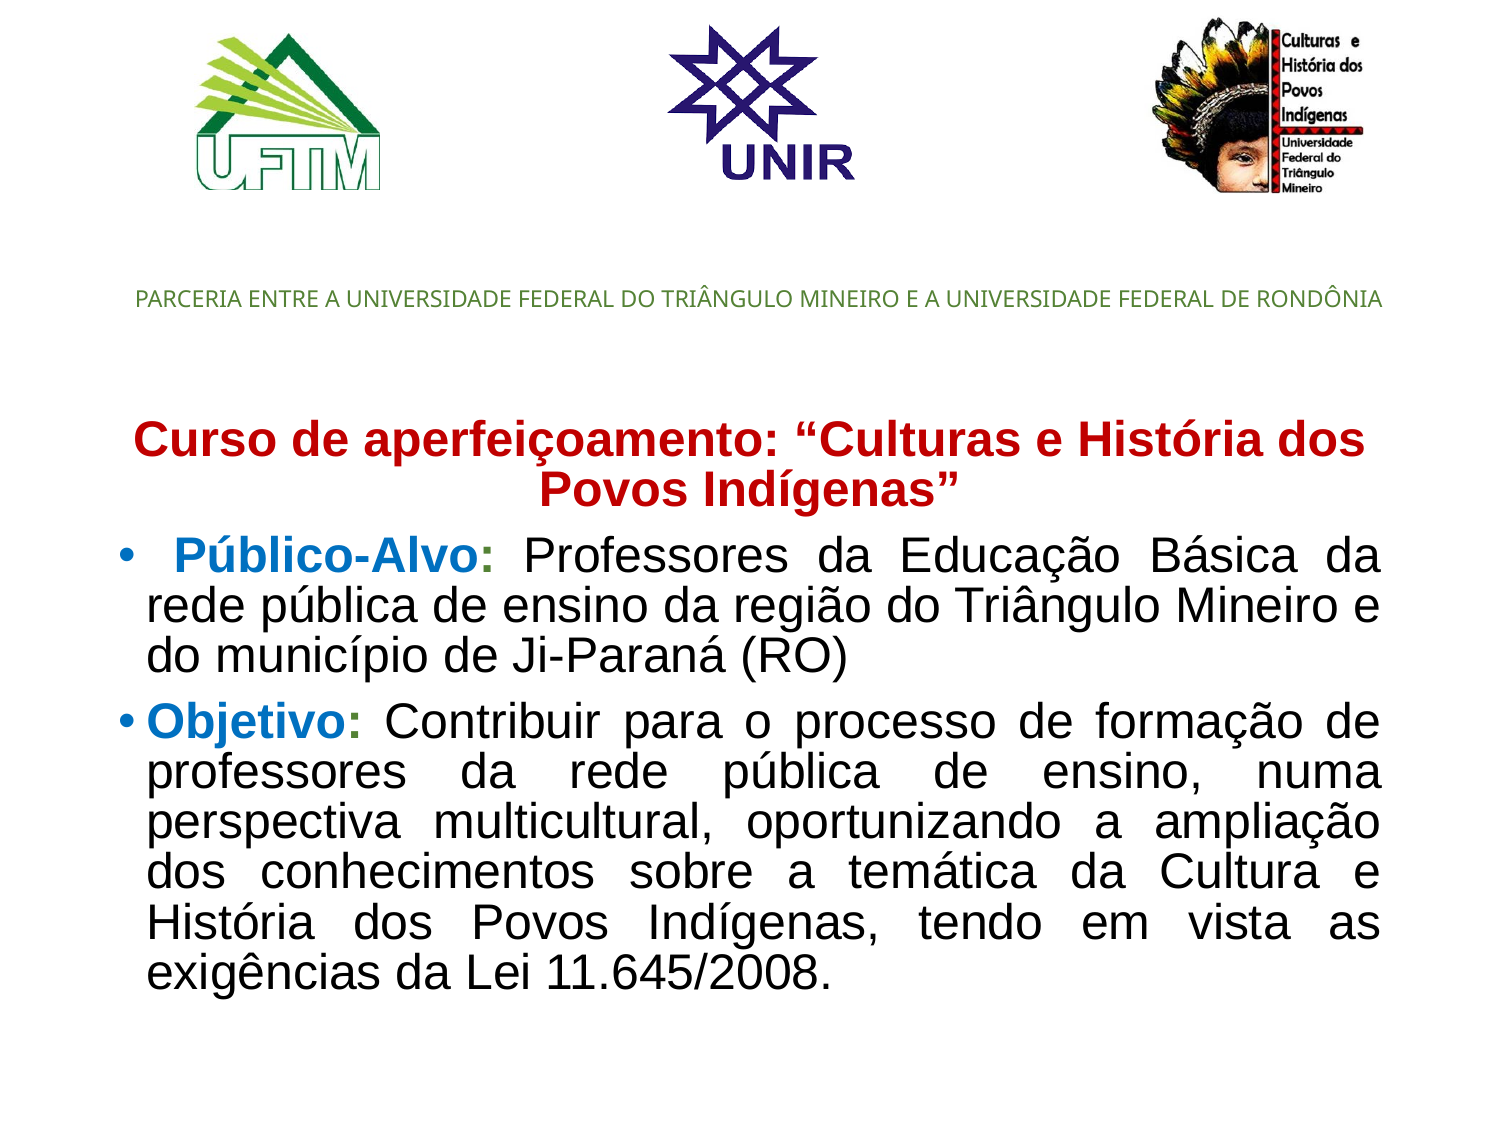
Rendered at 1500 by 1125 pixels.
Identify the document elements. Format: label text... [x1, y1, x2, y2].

picture [667, 24, 855, 180]
picture [194, 33, 380, 190]
picture [1143, 15, 1364, 194]
title PARCERIA ENTRE A UNIVERSIDADE FEDERAL DO TRIÂNGULO MINEIRO E A UNIVERSIDADE FEDERAL DE RONDÔNIA [112, 219, 1406, 362]
list Curso de aperfeiçoamento: “Culturas e História dos Povos Indígenas” Público-Alvo: Professores da Educação Básica da rede pública de ensino da região do Triângulo Mineiro e do município de Ji-Paraná (RO) Objetivo: Contribuir para o processo de formação de professores da rede pública de ensino, numa perspectiva multicultural, oportunizando a ampliação dos conhecimentos sobre a temática da Cultura e História dos Povos Indígenas, tendo em vista as exigências da Lei 11.645/2008. [103, 408, 1397, 1059]
